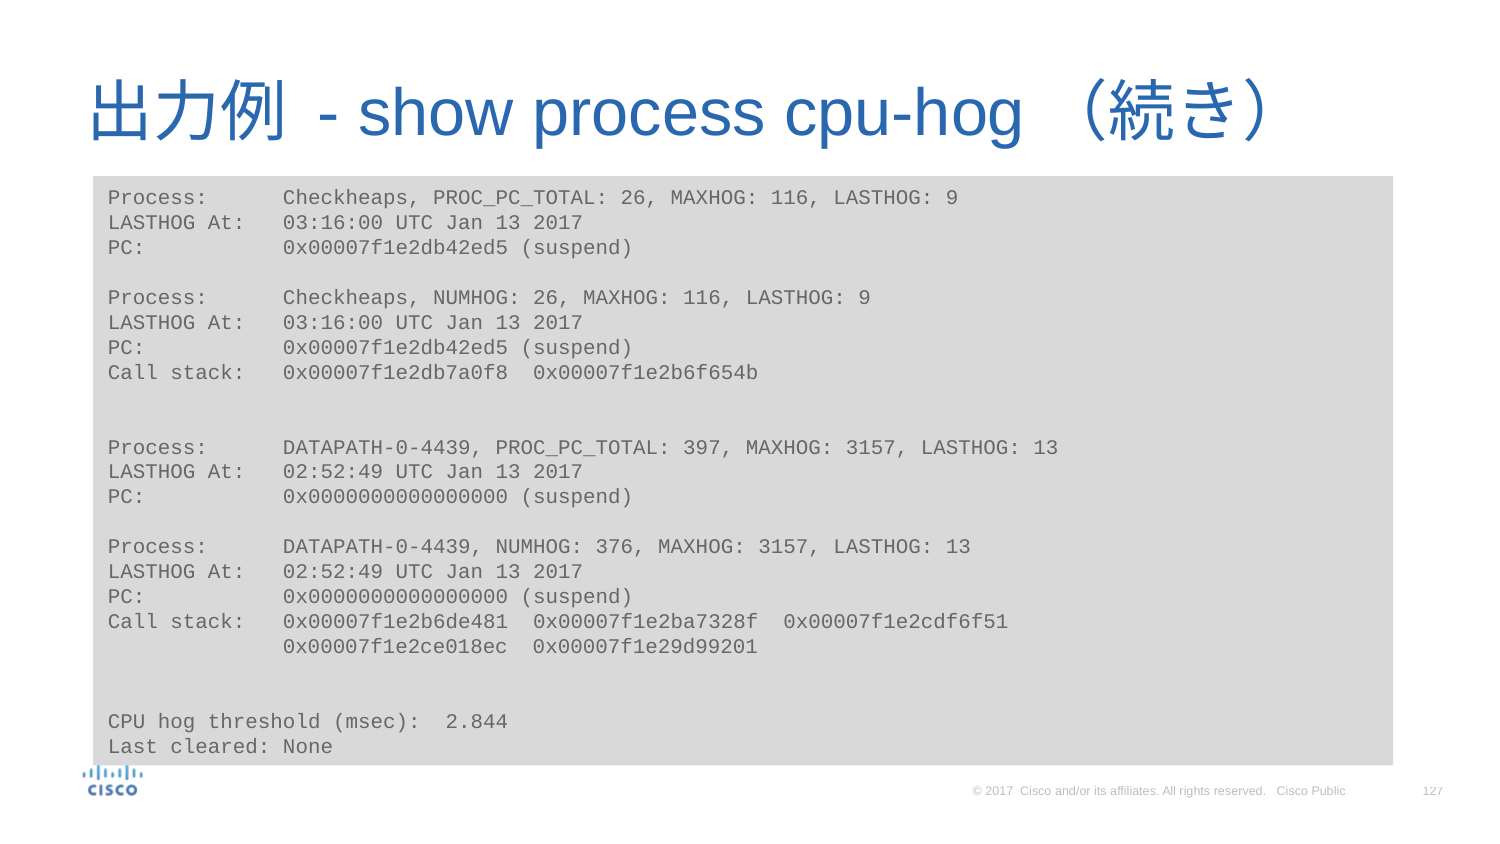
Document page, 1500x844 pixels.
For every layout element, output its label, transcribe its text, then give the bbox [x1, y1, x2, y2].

text_box Process: Checkheaps, PROC_PC_TOTAL: 26, MAXHOG: 116, LASTHOG: 9 LASTHOG At: 03:16:00 UTC Jan 13 2017 PC: 0x00007f1e2db42ed5 (suspend) Process: Checkheaps, NUMHOG: 26, MAXHOG: 116, LASTHOG: 9 LASTHOG At: 03:16:00 UTC Jan 13 2017 PC: 0x00007f1e2db42ed5 (suspend) Call stack: 0x00007f1e2db7a0f8 0x00007f1e2b6f654b Process: DATAPATH-0-4439, PROC_PC_TOTAL: 397, MAXHOG: 3157, LASTHOG: 13 LASTHOG At: 02:52:49 UTC Jan 13 2017 PC: 0x0000000000000000 (suspend) Process: DATAPATH-0-4439, NUMHOG: 376, MAXHOG: 3157, LASTHOG: 13 LASTHOG At: 02:52:49 UTC Jan 13 2017 PC: 0x0000000000000000 (suspend) Call stack: 0x00007f1e2b6de481 0x00007f1e2ba7328f 0x00007f1e2cdf6f51 0x00007f1e2ce018ec 0x00007f1e29d99201 CPU hog threshold (msec): 2.844 Last cleared: None [93, 176, 1394, 766]
title 出力例 - show process cpu-hog（続き） [71, 55, 1441, 176]
picture [77, 758, 149, 803]
